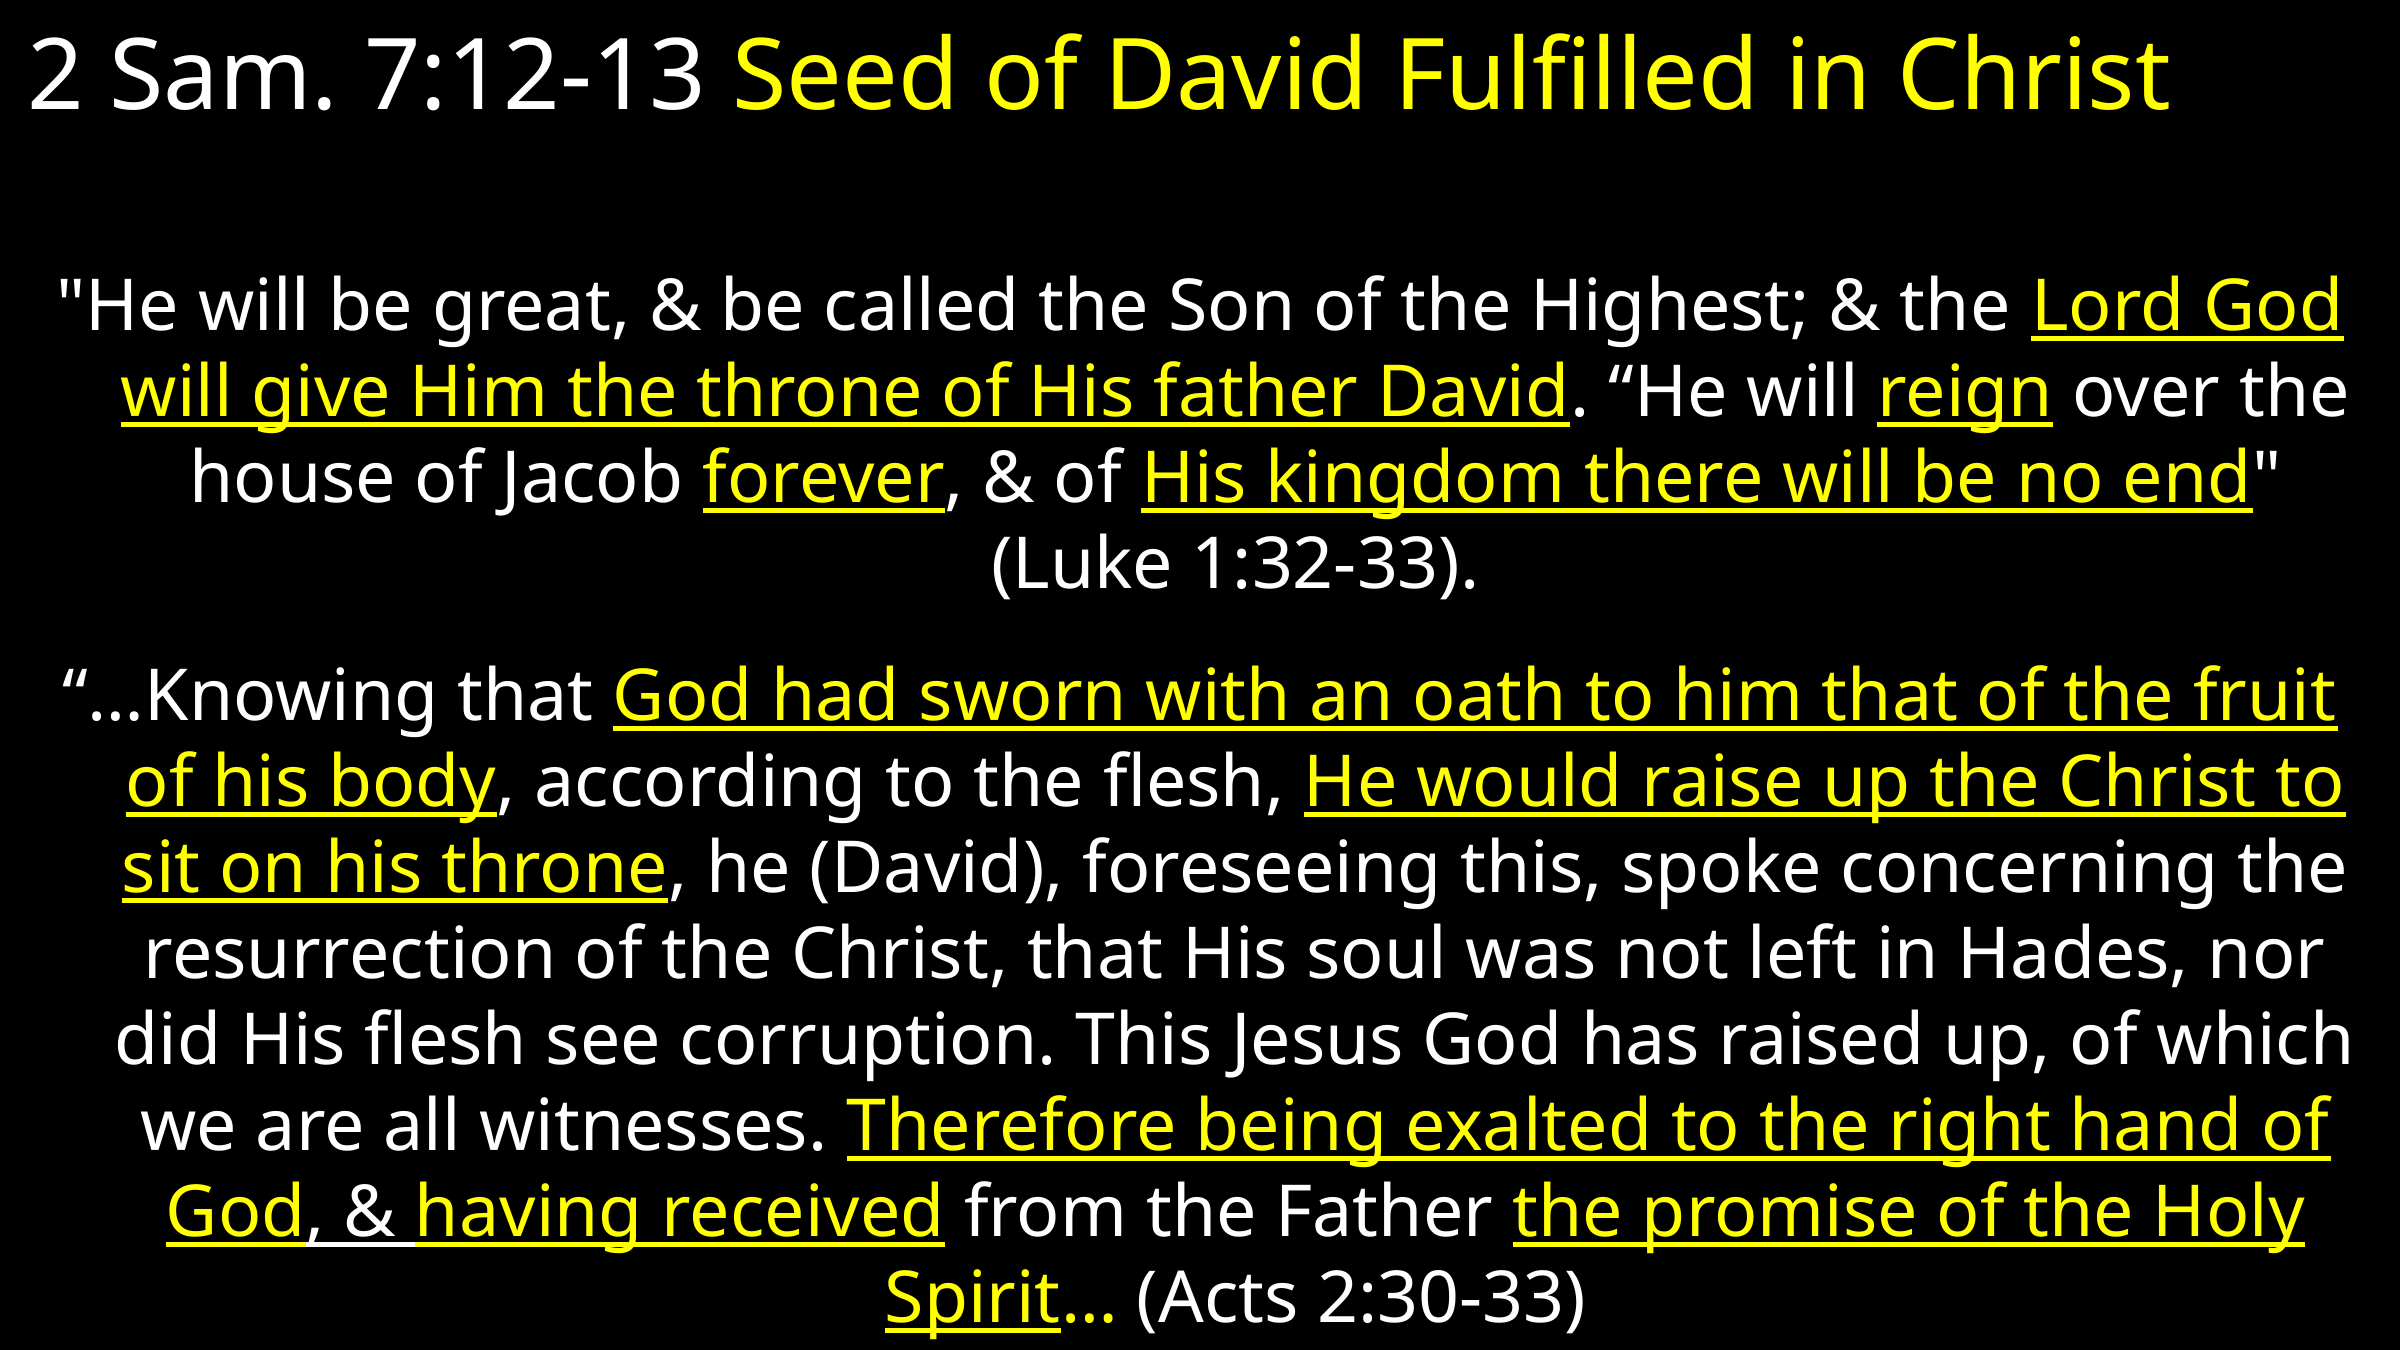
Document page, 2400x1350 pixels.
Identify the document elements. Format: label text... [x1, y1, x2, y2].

list 2 Sam. 7:12-13 Seed of David Fulfilled in Christ "He will be great, & be called the Son of the Highest; & the Lord God will give Him the throne of His father David. “He will reign over the house of Jacob forever, & of His kingdom there will be no end" (Luke 1:32-33). “…Knowing that God had sworn with an oath to him that of the fruit of his body, according to the flesh, He would raise up the Christ to sit on his throne, he (David), foreseeing this, spoke concerning the resurrection of the Christ, that His soul was not left in Hades, nor did His flesh see corruption. This Jesus God has raised up, of which we are all witnesses. Therefore being exalted to the right hand of God, & having received from the Father the promise of the Holy Spirit… (Acts 2:30-33) [0, 0, 2400, 1350]
